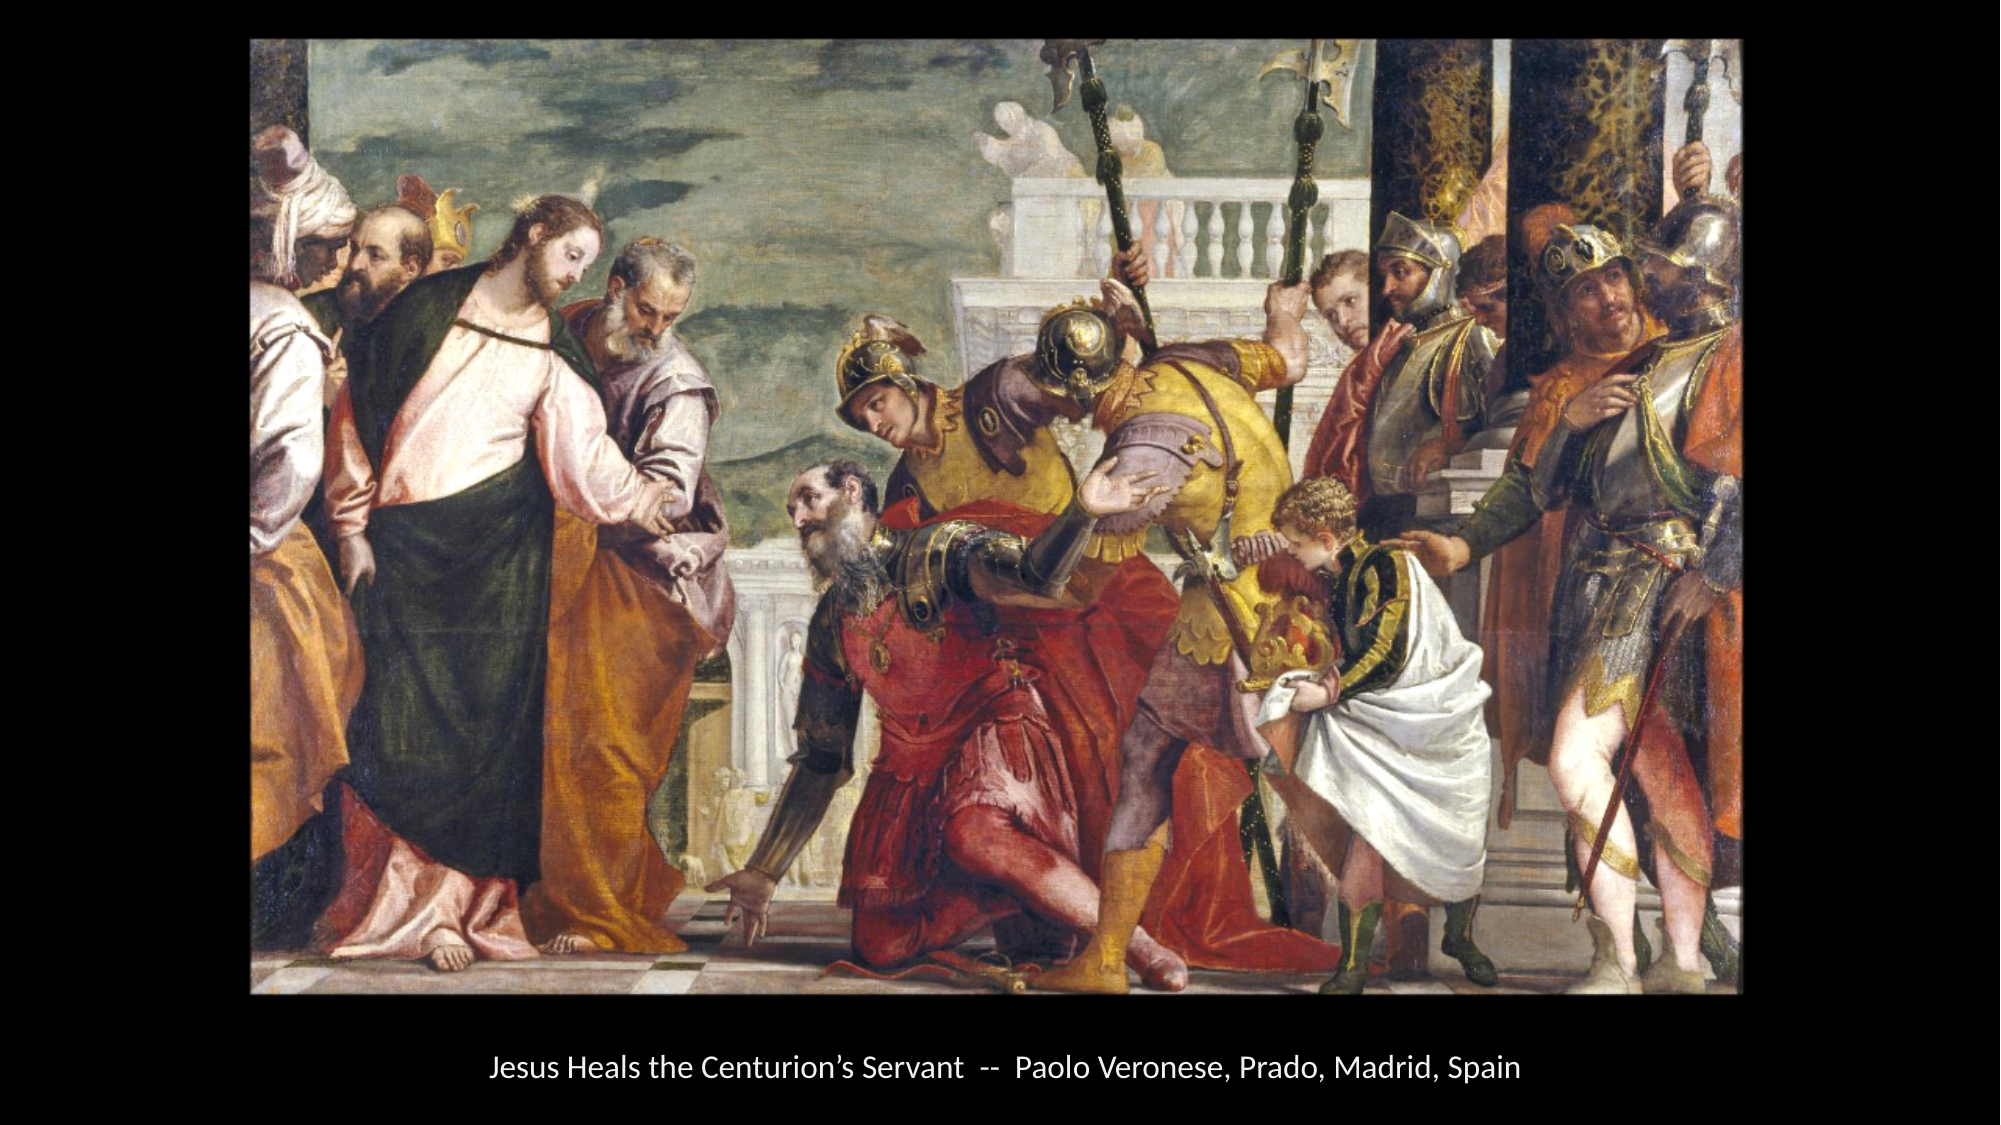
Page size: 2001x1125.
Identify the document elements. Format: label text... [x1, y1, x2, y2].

text_box Jesus Heals the Centurion’s Servant -- Paolo Veronese, Prado, Madrid, Spain [287, 1037, 1725, 1093]
picture [249, 38, 1745, 997]
